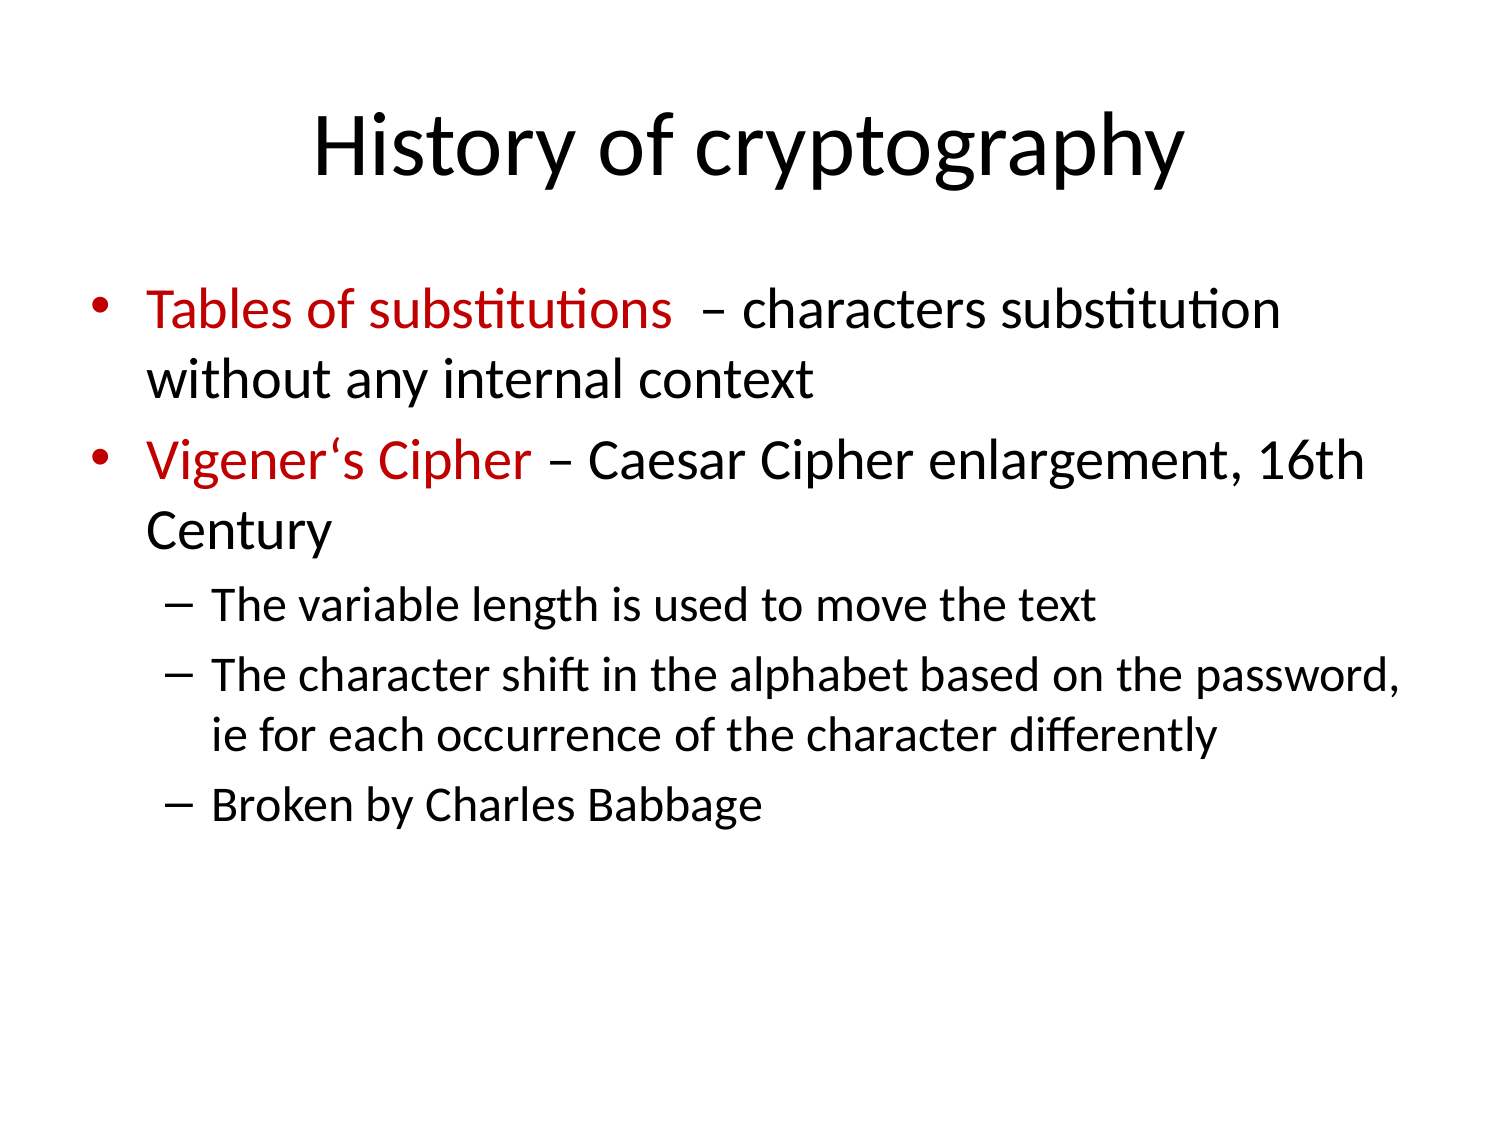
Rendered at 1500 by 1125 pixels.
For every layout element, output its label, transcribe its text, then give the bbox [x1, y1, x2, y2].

title History of cryptography [75, 45, 1425, 233]
list Tables of substitutions – characters substitution without any internal context Vigener‘s Cipher – Caesar Cipher enlargement, 16th Century The variable length is used to move the text The character shift in the alphabet based on the password, ie for each occurrence of the character differently Broken by Charles Babbage [75, 262, 1425, 1005]
